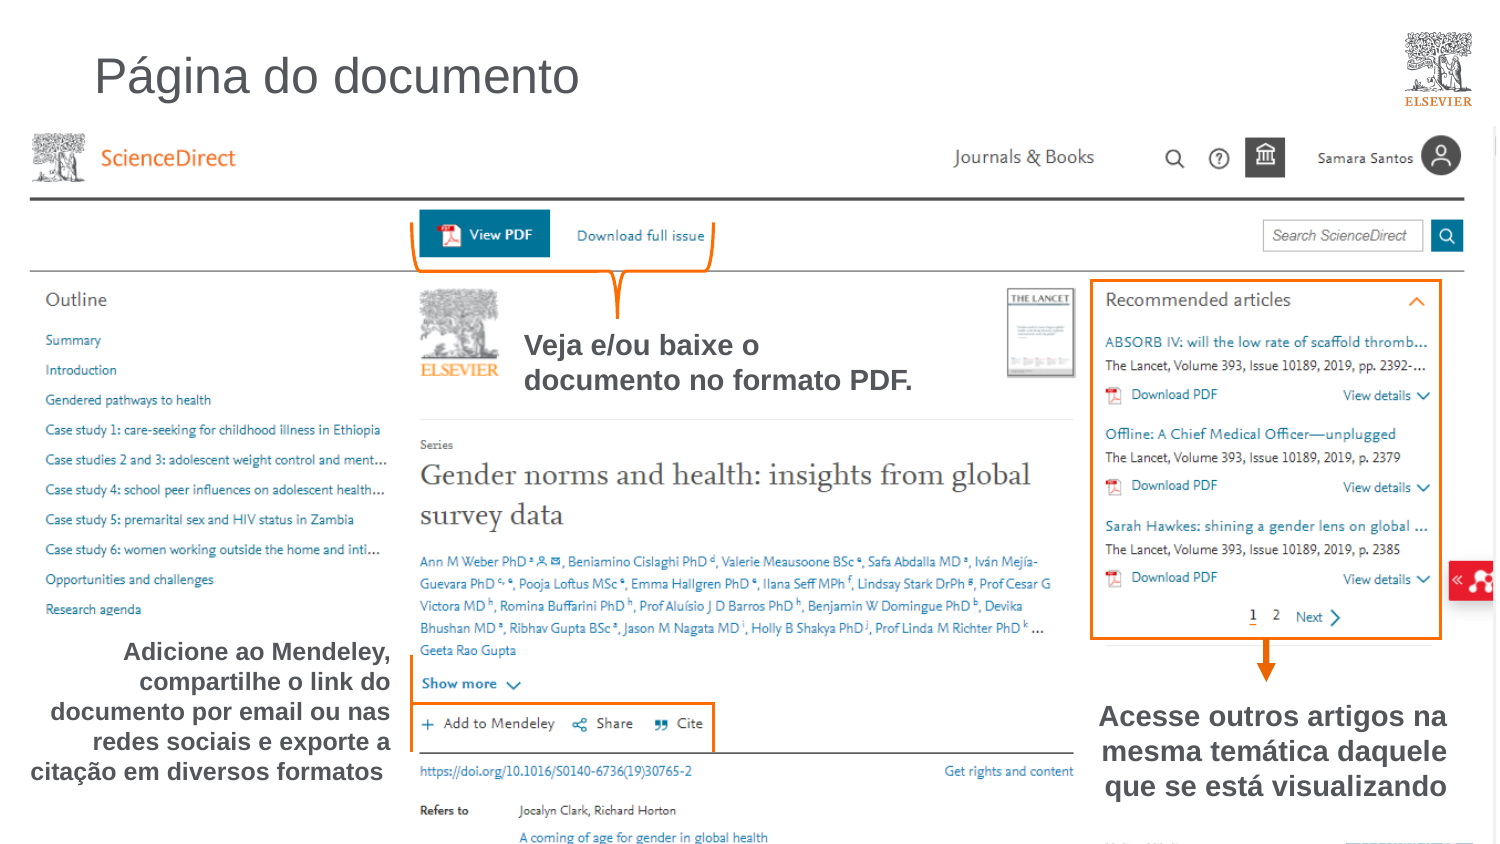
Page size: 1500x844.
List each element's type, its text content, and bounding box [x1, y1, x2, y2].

picture [0, 126, 1497, 844]
title Página do documento [94, 32, 1378, 115]
picture [1405, 32, 1472, 106]
